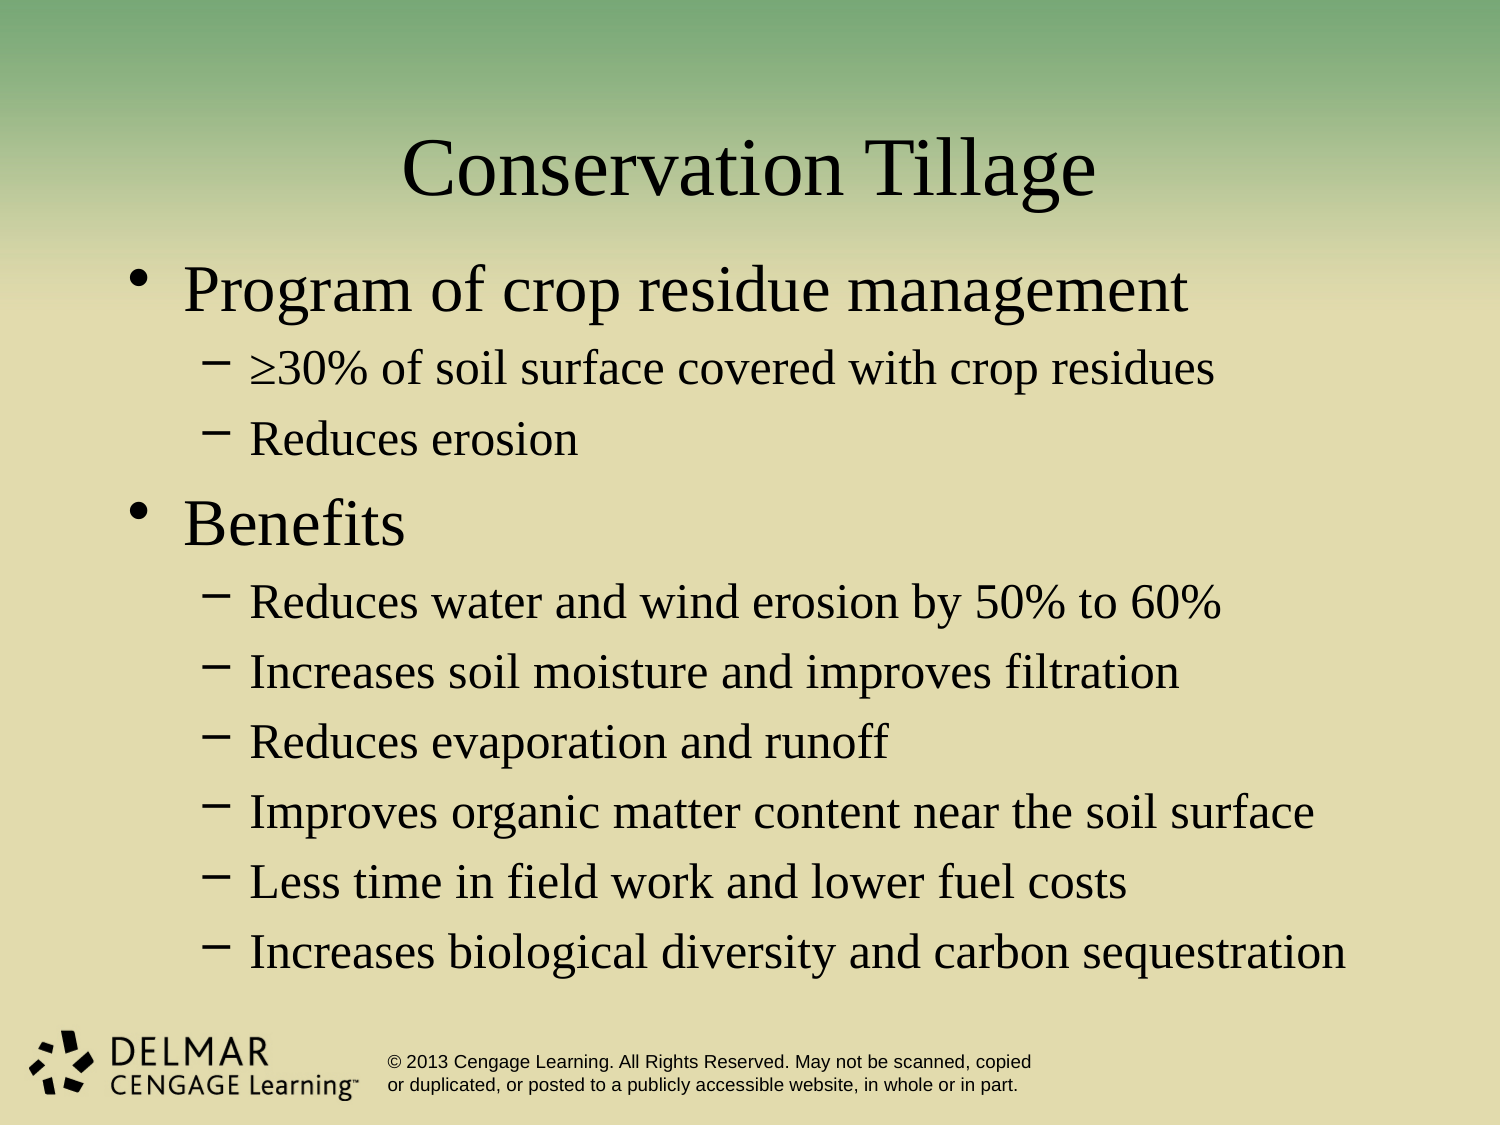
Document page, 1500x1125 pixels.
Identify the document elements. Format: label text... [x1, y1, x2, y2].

footer [0, 1025, 550, 1103]
list Program of crop residue management ≥30% of soil surface covered with crop residues Reduces erosion Benefits Reduces water and wind erosion by 50% to 60% Increases soil moisture and improves filtration Reduces evaporation and runoff Improves organic matter content near the soil surface Less time in field work and lower fuel costs Increases biological diversity and carbon sequestration [112, 237, 1388, 988]
picture [0, 0, 1500, 1125]
title Conservation Tillage [112, 112, 1388, 237]
